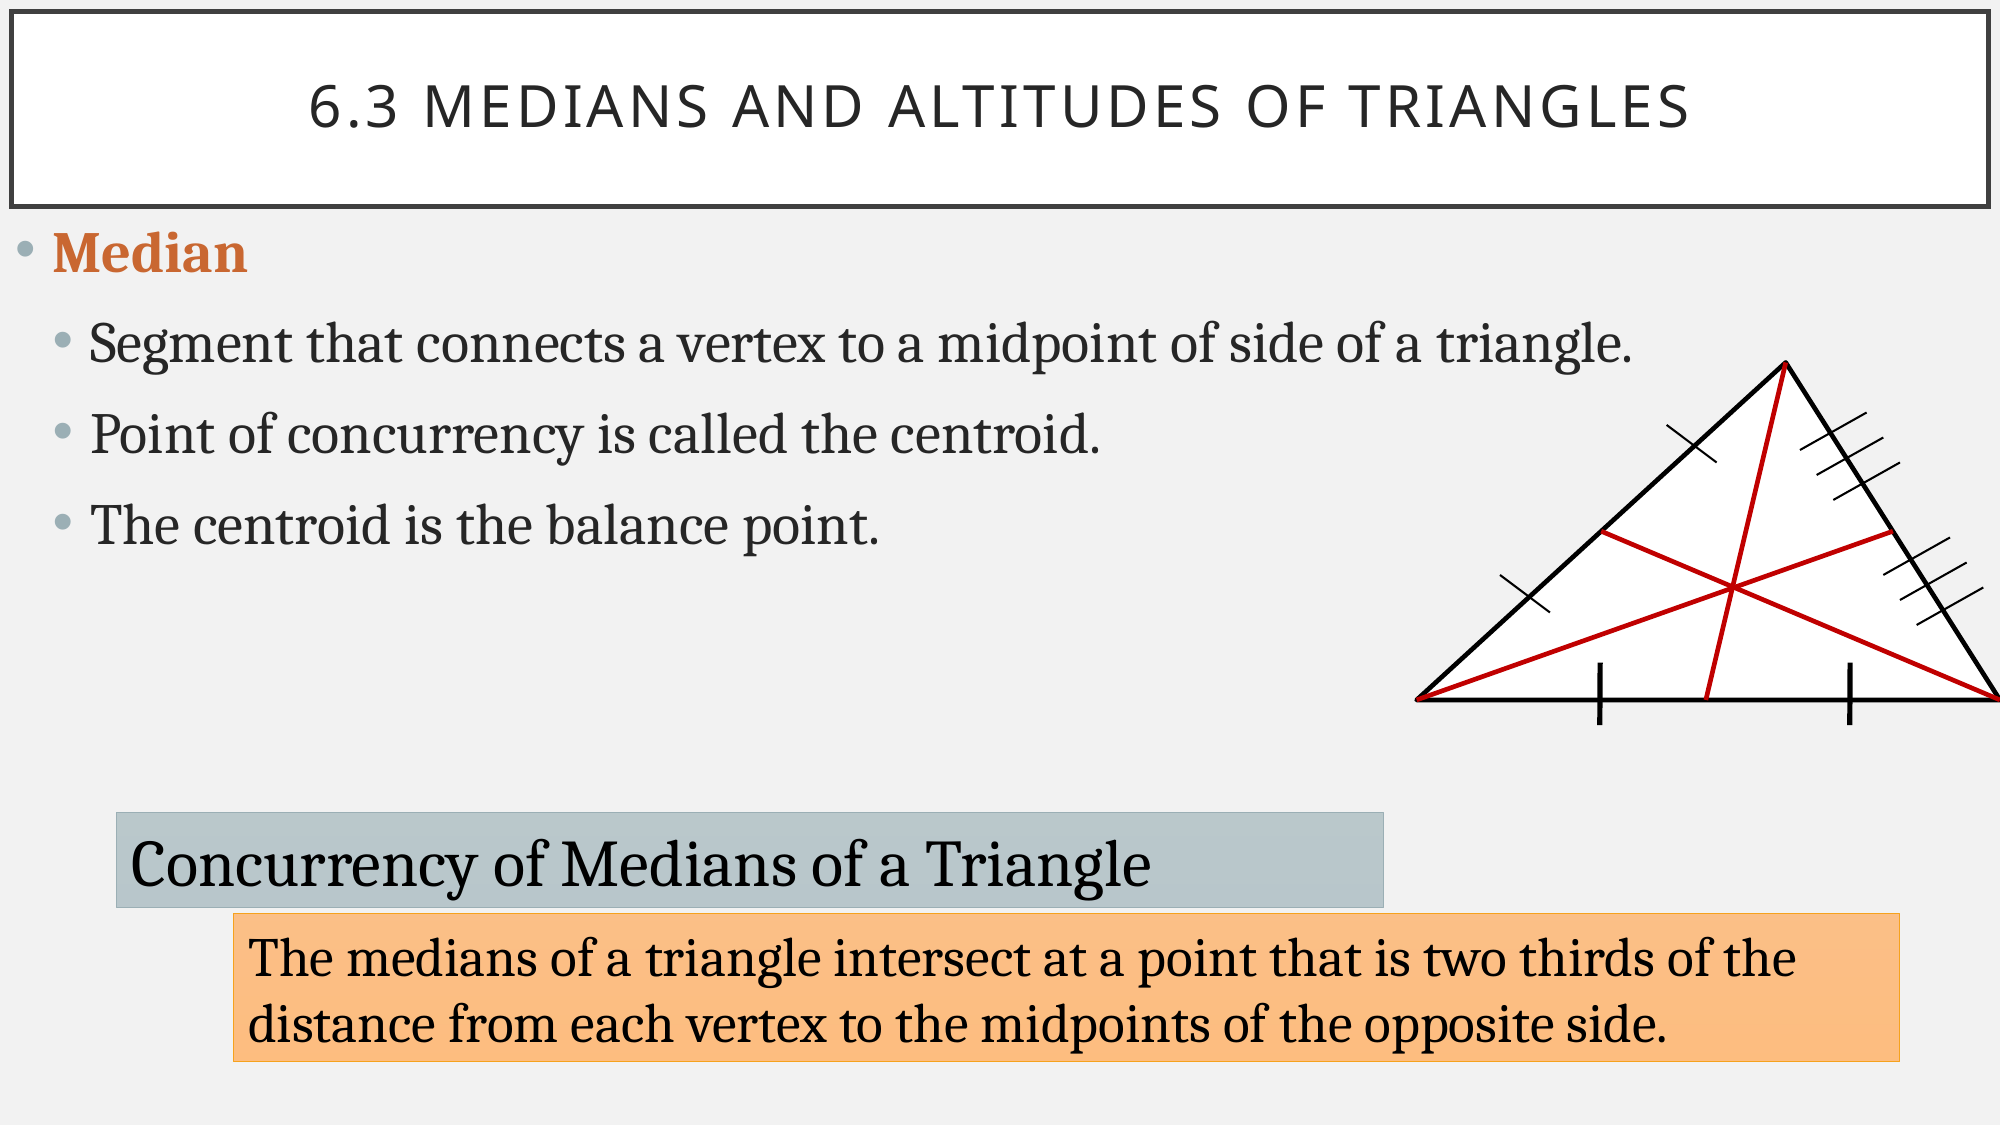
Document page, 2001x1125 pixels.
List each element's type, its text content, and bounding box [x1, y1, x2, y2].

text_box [1716, 572, 1885, 815]
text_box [1672, 418, 1711, 469]
text_box [1885, 575, 1999, 696]
text_box [1776, 364, 1819, 416]
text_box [1570, 377, 1740, 854]
text_box The medians of a triangle intersect at a point that is two thirds of the distance from each vertex to the midpoints of the opposite side. [233, 913, 1900, 1062]
list Median Segment that connects a vertex to a midpoint of side of a triangle. Point of concurrency is called the centroid. The centroid is the balance point. [0, 206, 2000, 1072]
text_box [1833, 462, 1900, 500]
text_box [1419, 558, 1570, 696]
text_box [1506, 568, 1544, 619]
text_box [1799, 412, 1867, 450]
title 6.3 Medians and Altitudes of Triangles [9, 9, 1991, 206]
text_box [1885, 655, 1996, 702]
text_box [1421, 649, 1570, 702]
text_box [1916, 587, 1984, 625]
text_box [1899, 562, 1967, 600]
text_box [1816, 437, 1884, 475]
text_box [1867, 416, 1885, 462]
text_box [1716, 416, 1833, 491]
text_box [1577, 491, 1915, 572]
text_box [1740, 363, 1783, 416]
text_box Concurrency of Medians of a Triangle [116, 812, 1384, 908]
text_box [1883, 537, 1950, 575]
